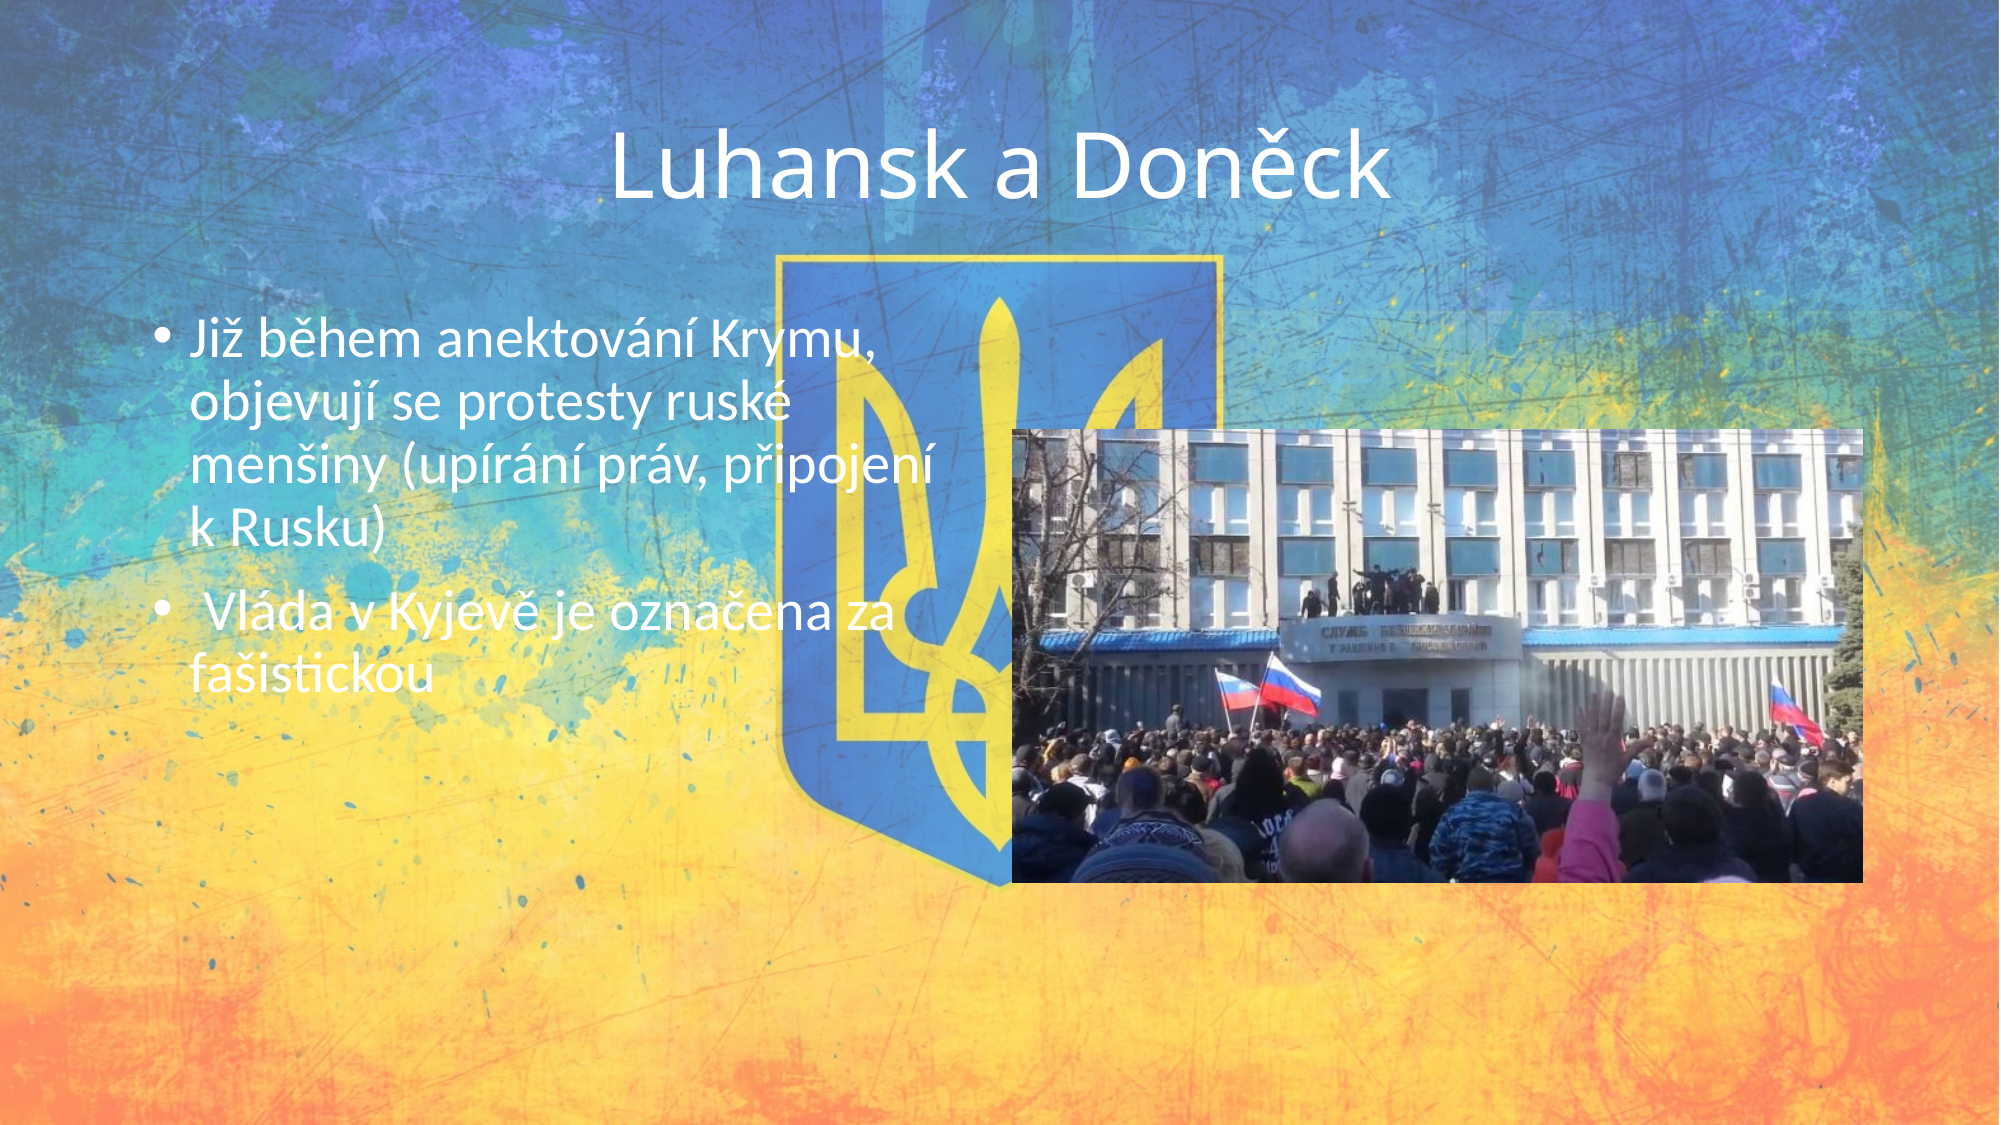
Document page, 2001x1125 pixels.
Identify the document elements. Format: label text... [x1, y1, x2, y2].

list Již během anektování Krymu, objevují se protesty ruské menšiny (upírání práv, připojení k Rusku) Vláda v Kyjevě je označena za fašistickou [137, 299, 988, 1014]
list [1012, 429, 1863, 883]
title Luhansk a Doněck [137, 59, 1863, 278]
